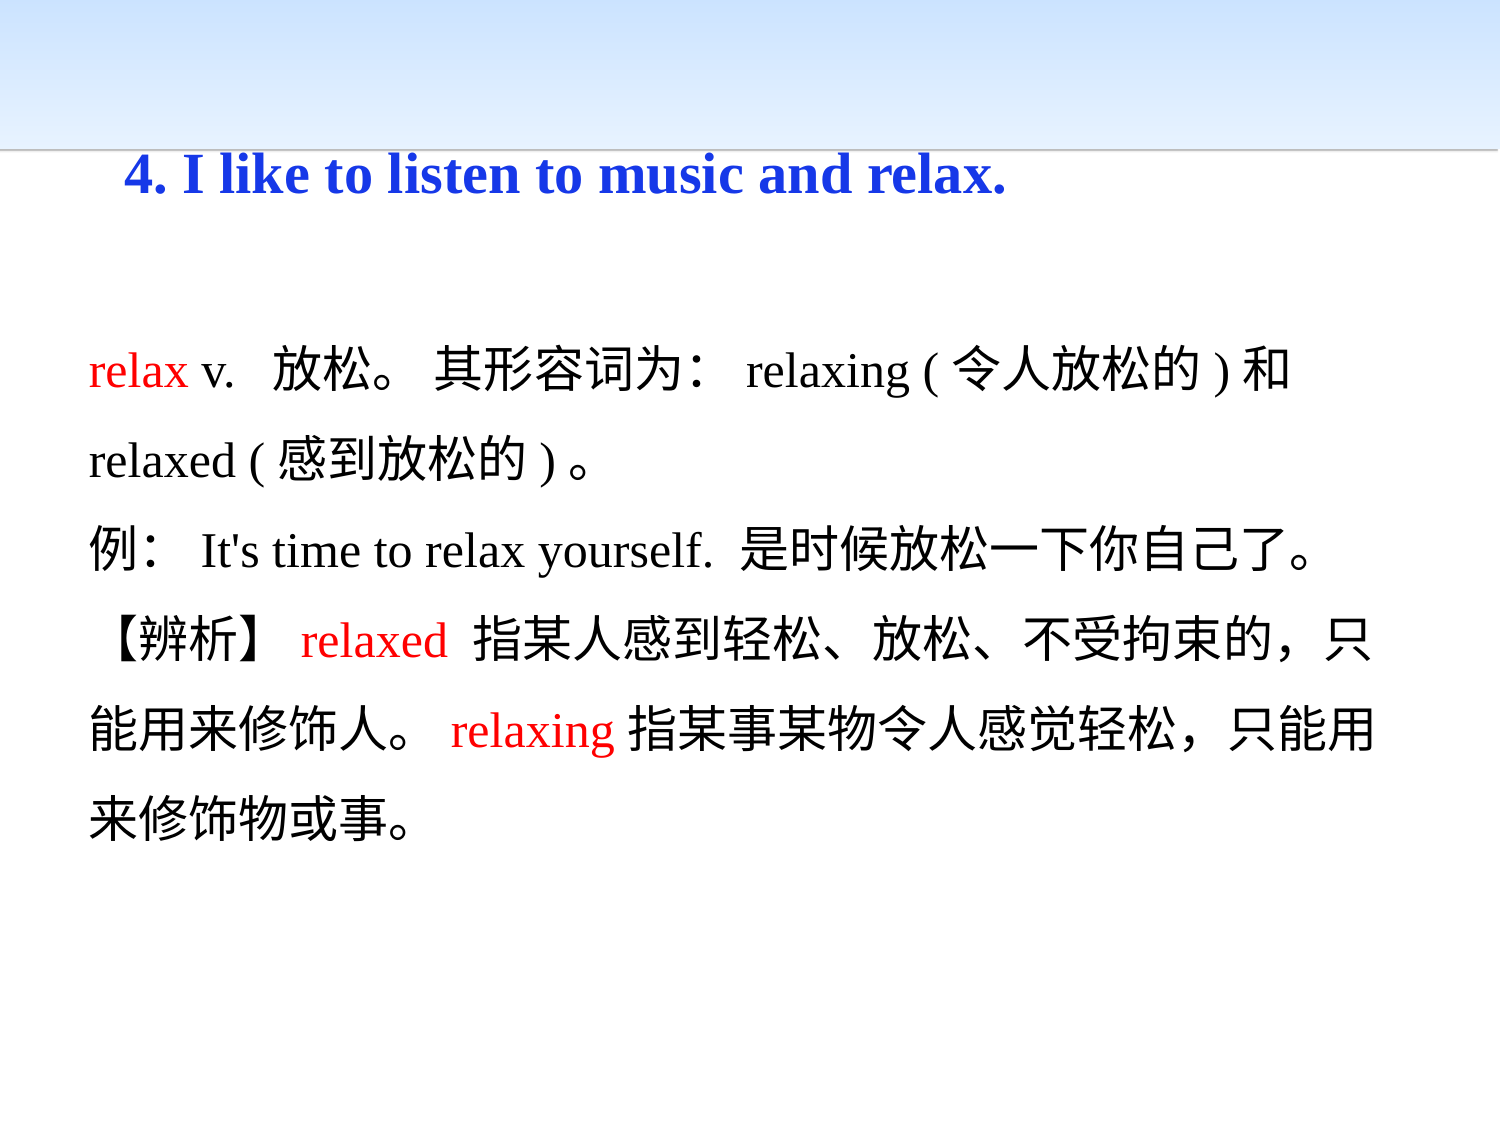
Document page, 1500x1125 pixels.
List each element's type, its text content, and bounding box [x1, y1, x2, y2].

text_box 4. I like to listen to music and relax. [109, 103, 1434, 214]
text_box relax v. 放松。 其形容词为：relaxing (令人放松的)和relaxed (感到放松的)。 例：It's time to relax yourself. 是时候放松一下你自己了。 【辨析】relaxed 指某人感到轻松、放松、不受拘束的，只能用来修饰人。relaxing指某事某物令人感觉轻松，只能用来修饰物或事。 [73, 299, 1415, 855]
